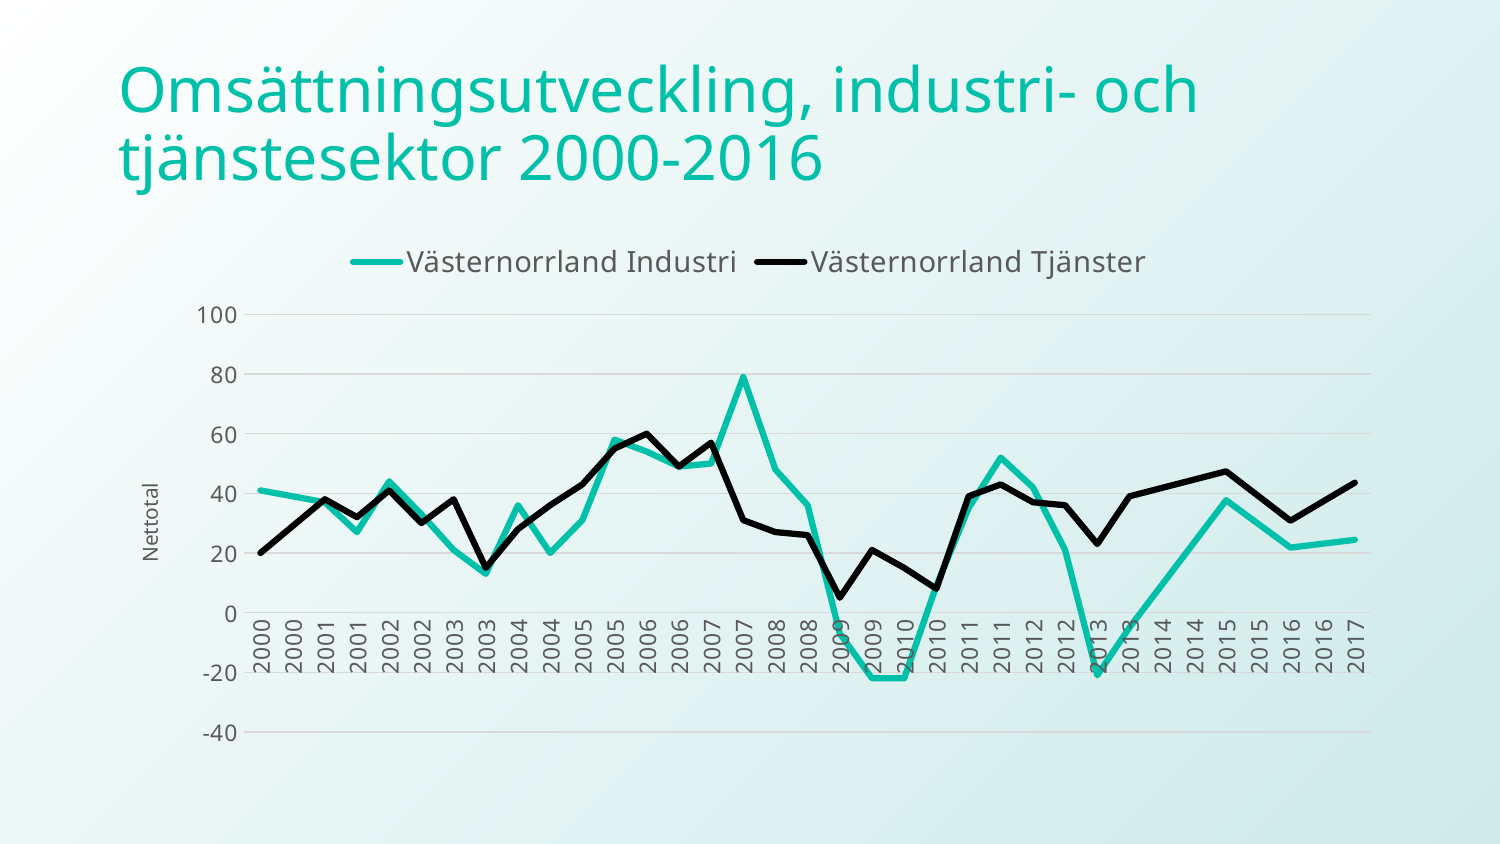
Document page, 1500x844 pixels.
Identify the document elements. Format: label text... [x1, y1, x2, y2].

title Omsättningsutveckling, industri- och tjänstesektor 2000-2016 [103, 44, 1397, 208]
chart [103, 224, 1397, 759]
